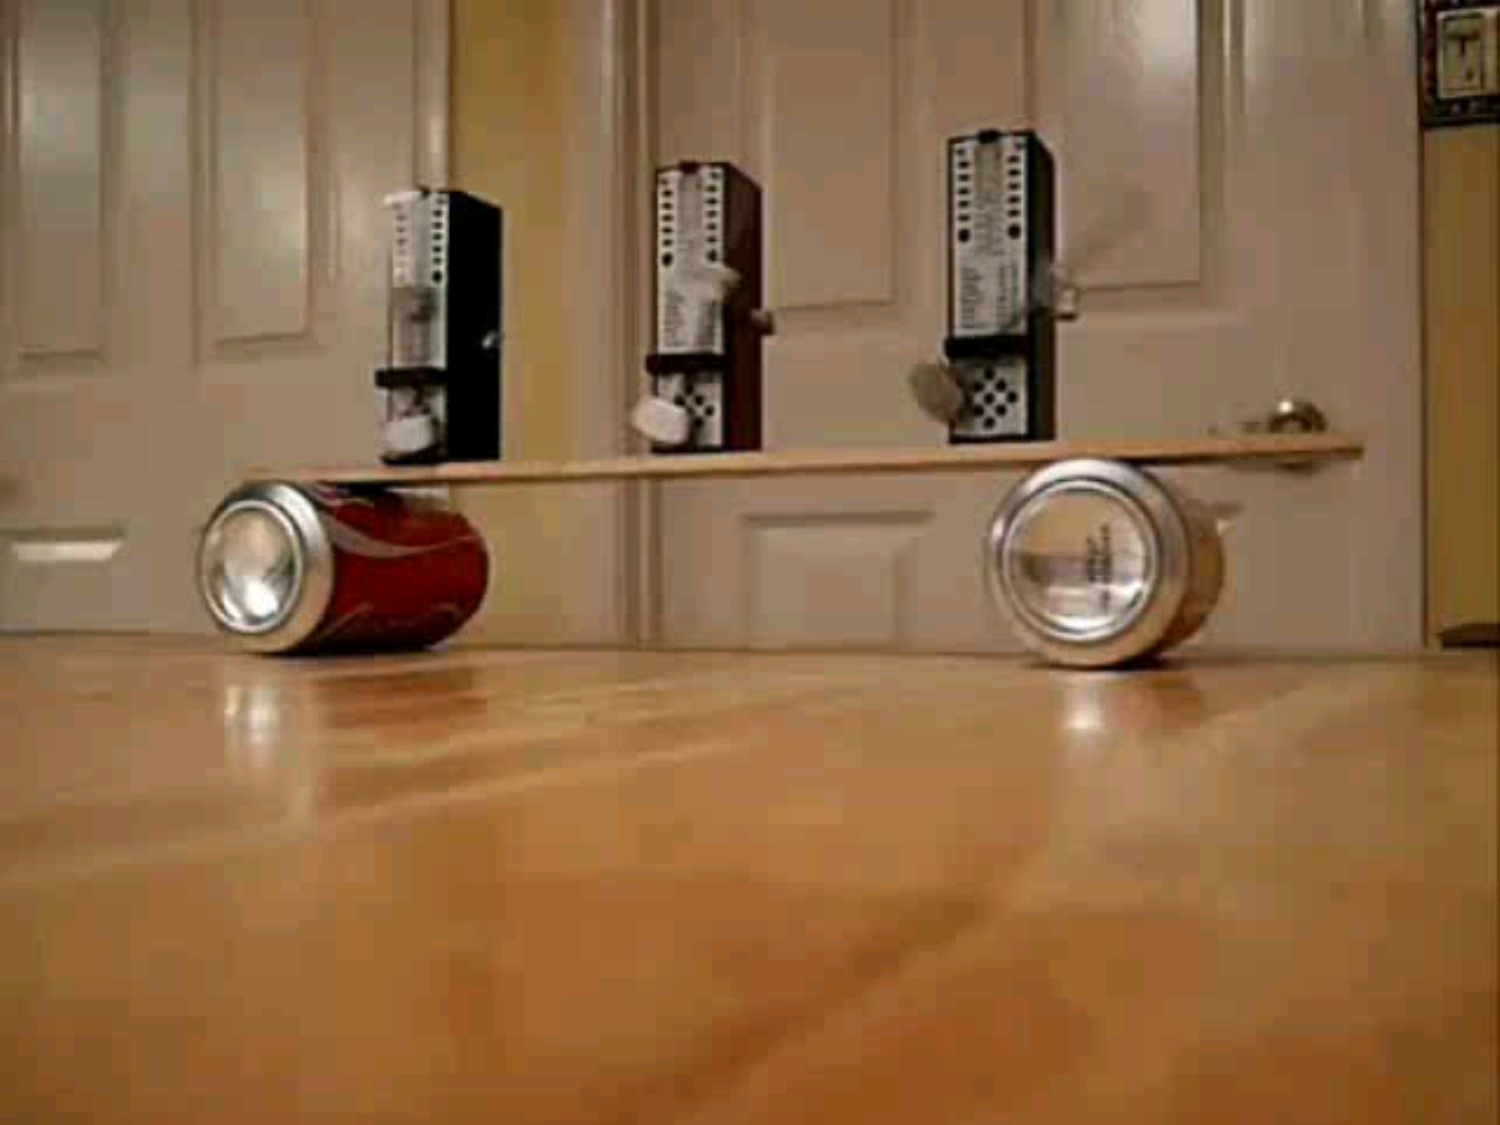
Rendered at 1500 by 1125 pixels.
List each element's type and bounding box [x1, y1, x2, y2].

text_box [0, 0, 1500, 1125]
